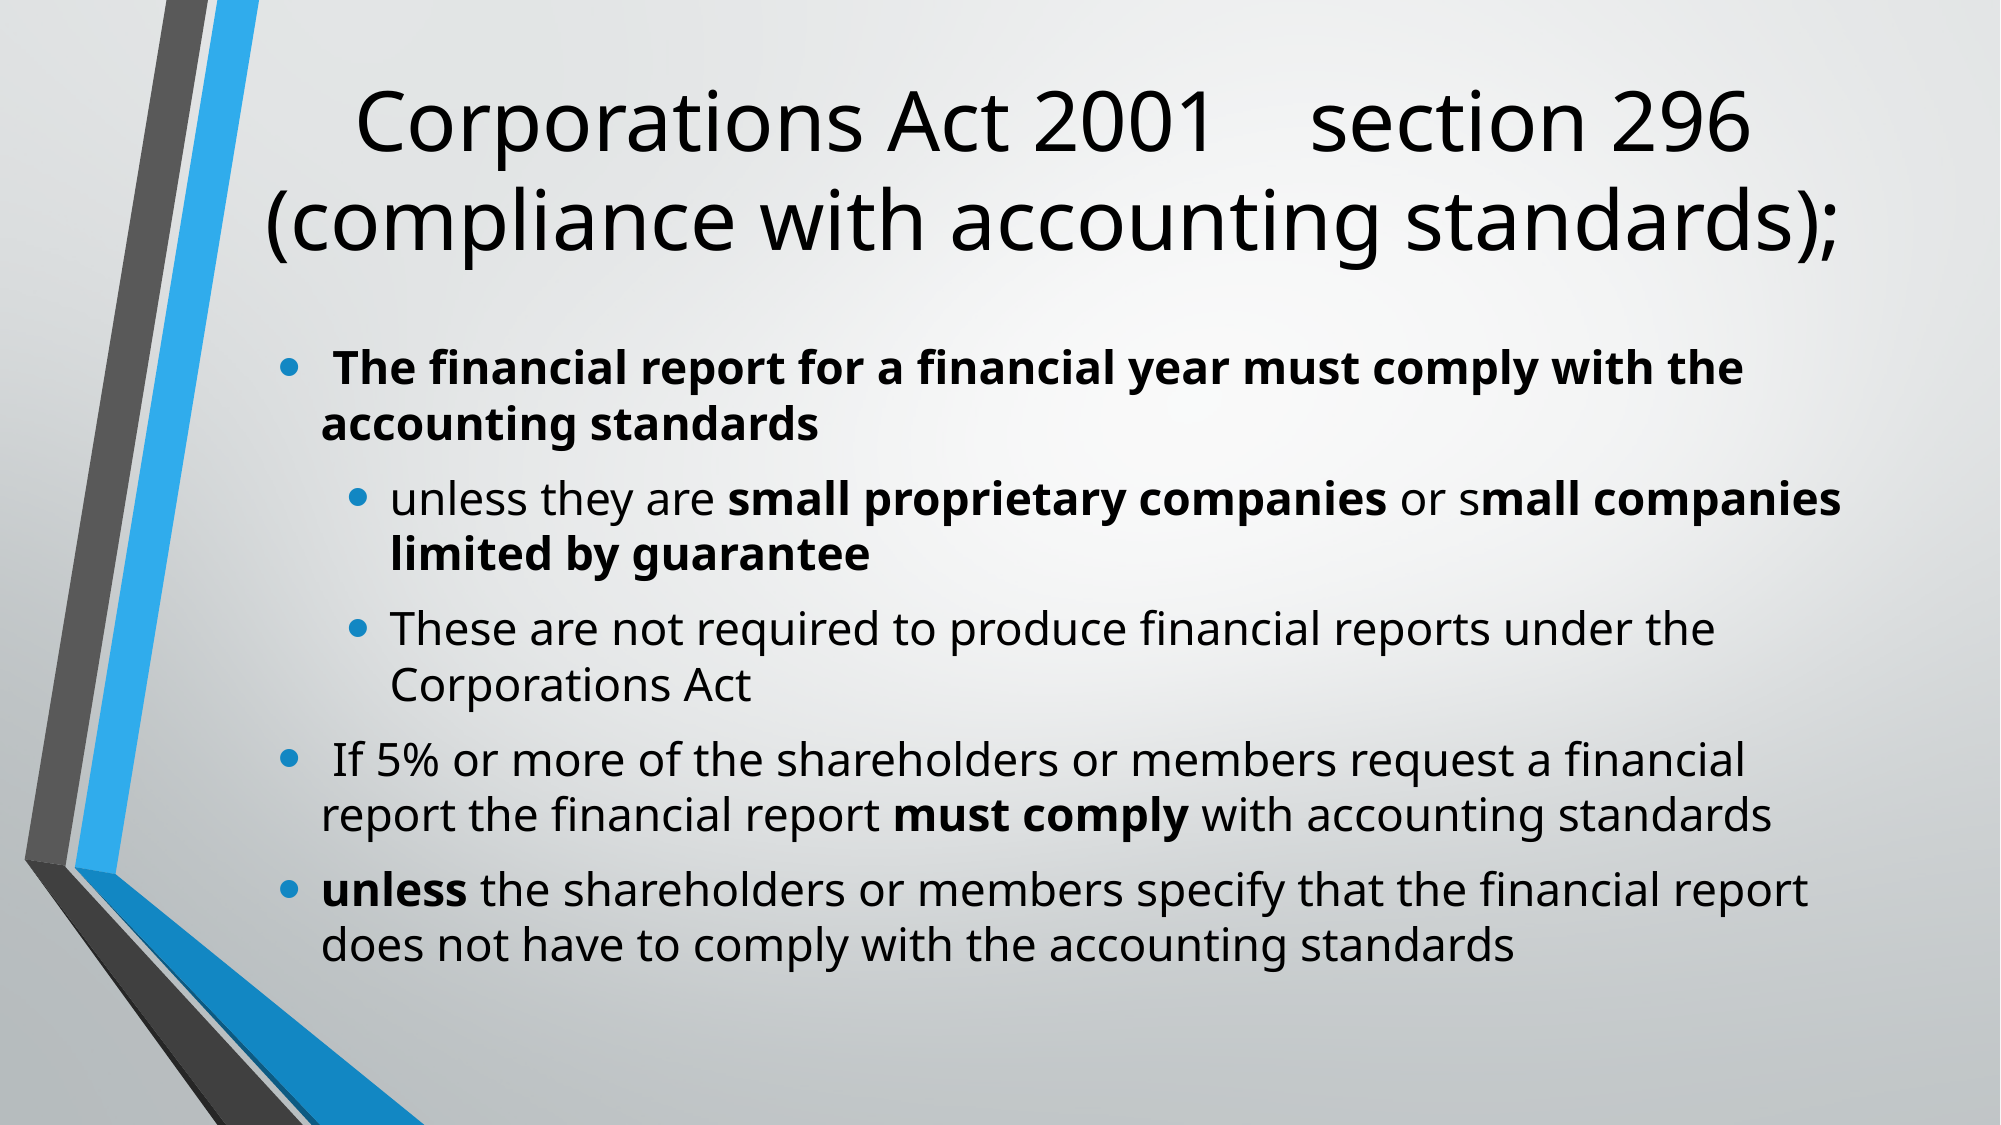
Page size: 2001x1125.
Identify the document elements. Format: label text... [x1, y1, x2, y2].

title Corporations Act 2001 section 296 (compliance with accounting standards); [243, 23, 1887, 312]
list The financial report for a financial year must comply with the accounting standards unless they are small proprietary companies or small companies limited by guarantee These are not required to produce financial reports under the Corporations Act If 5% or more of the shareholders or members request a financial report the financial report must comply with accounting standards unless the shareholders or members specify that the financial report does not have to comply with the accounting standards [262, 331, 1907, 990]
